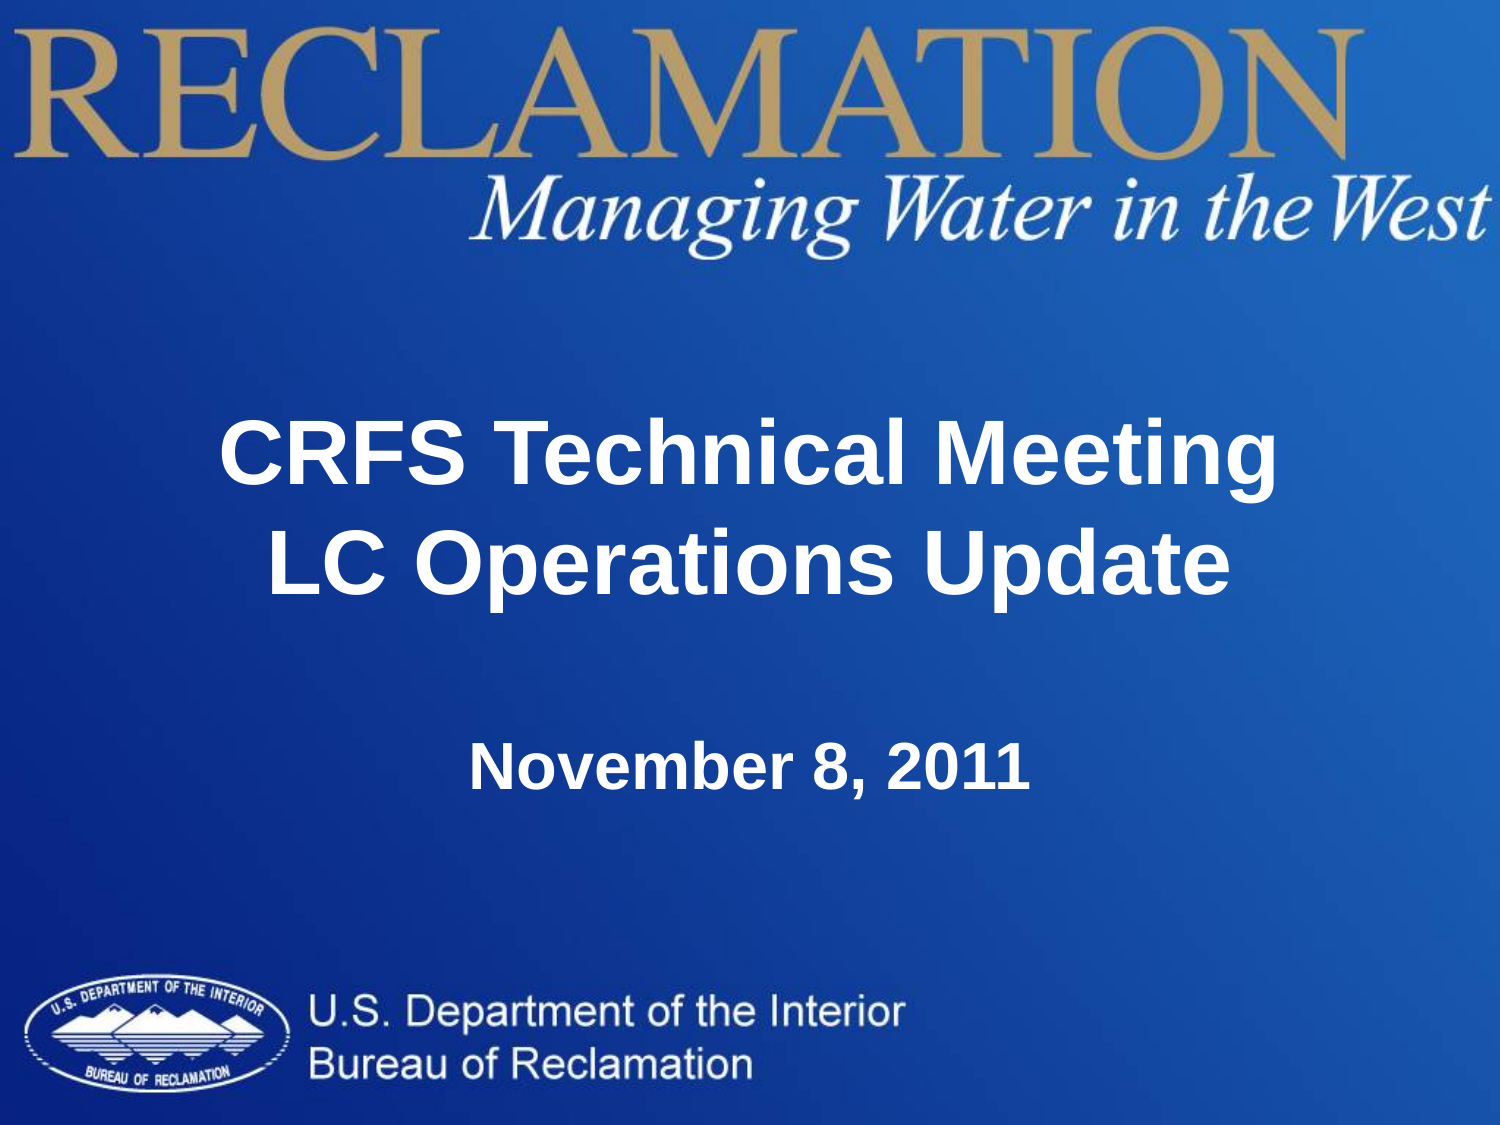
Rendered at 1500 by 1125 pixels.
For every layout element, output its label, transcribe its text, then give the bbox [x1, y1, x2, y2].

picture [0, 0, 1500, 1125]
title CRFS Technical Meeting LC Operations Update November 8, 2011 [112, 587, 1388, 688]
